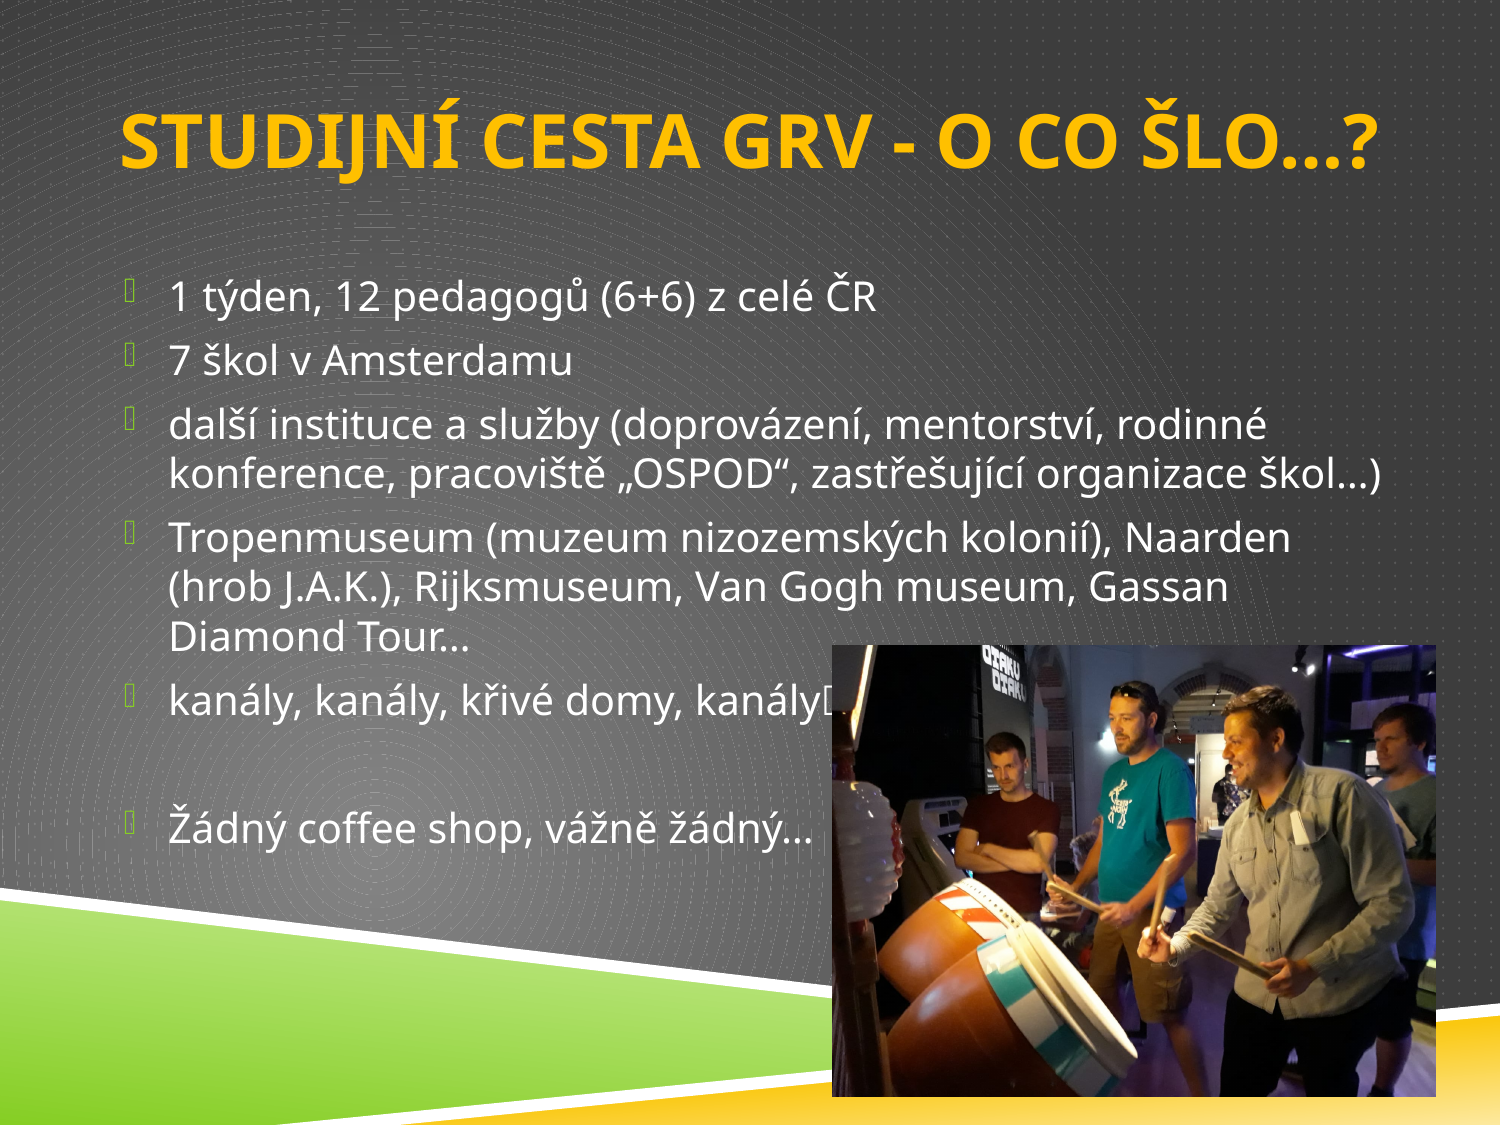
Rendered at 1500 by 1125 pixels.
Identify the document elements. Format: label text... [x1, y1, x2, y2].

picture [832, 644, 1436, 1098]
list 1 týden, 12 pedagogů (6+6) z celé ČR 7 škol v Amsterdamu další instituce a služby (doprovázení, mentorství, rodinné konference, pracoviště „OSPOD“, zastřešující organizace škol…) Tropenmuseum (muzeum nizozemských kolonií), Naarden (hrob J.A.K.), Rijksmuseum, Van Gogh museum, Gassan Diamond Tour… kanály, kanály, křivé domy, kanály… Žádný coffee shop, vážně žádný… [112, 262, 1388, 875]
title Studijní cesta grv - O co šlo…? [112, 45, 1388, 233]
